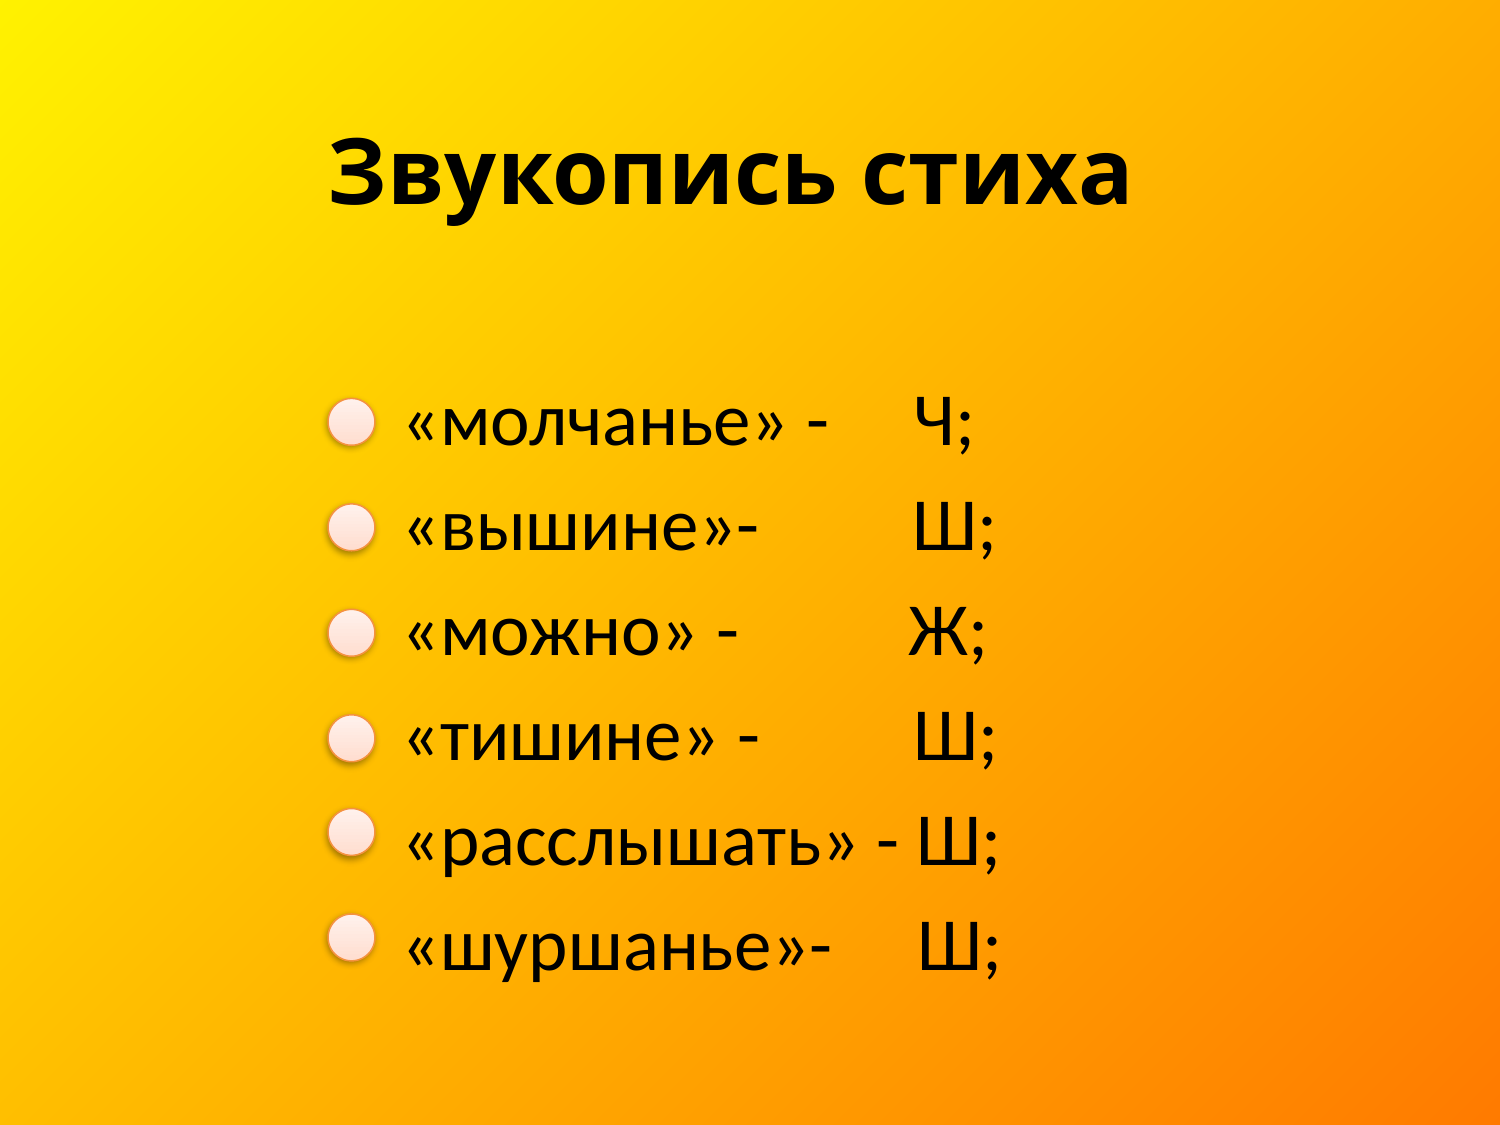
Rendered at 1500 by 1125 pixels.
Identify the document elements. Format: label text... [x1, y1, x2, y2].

text_box [327, 397, 376, 447]
text_box [327, 608, 376, 657]
text_box [327, 714, 376, 763]
subtitle «молчанье» - Ч; «вышине»- Ш; «можно» - Ж; «тишине» - Ш; «расслышать» - Ш; «шуршанье»- Ш; [386, 363, 1437, 651]
text_box [327, 913, 376, 962]
text_box [327, 807, 376, 857]
title Звукопись стиха [93, 46, 1369, 288]
text_box [327, 503, 376, 552]
